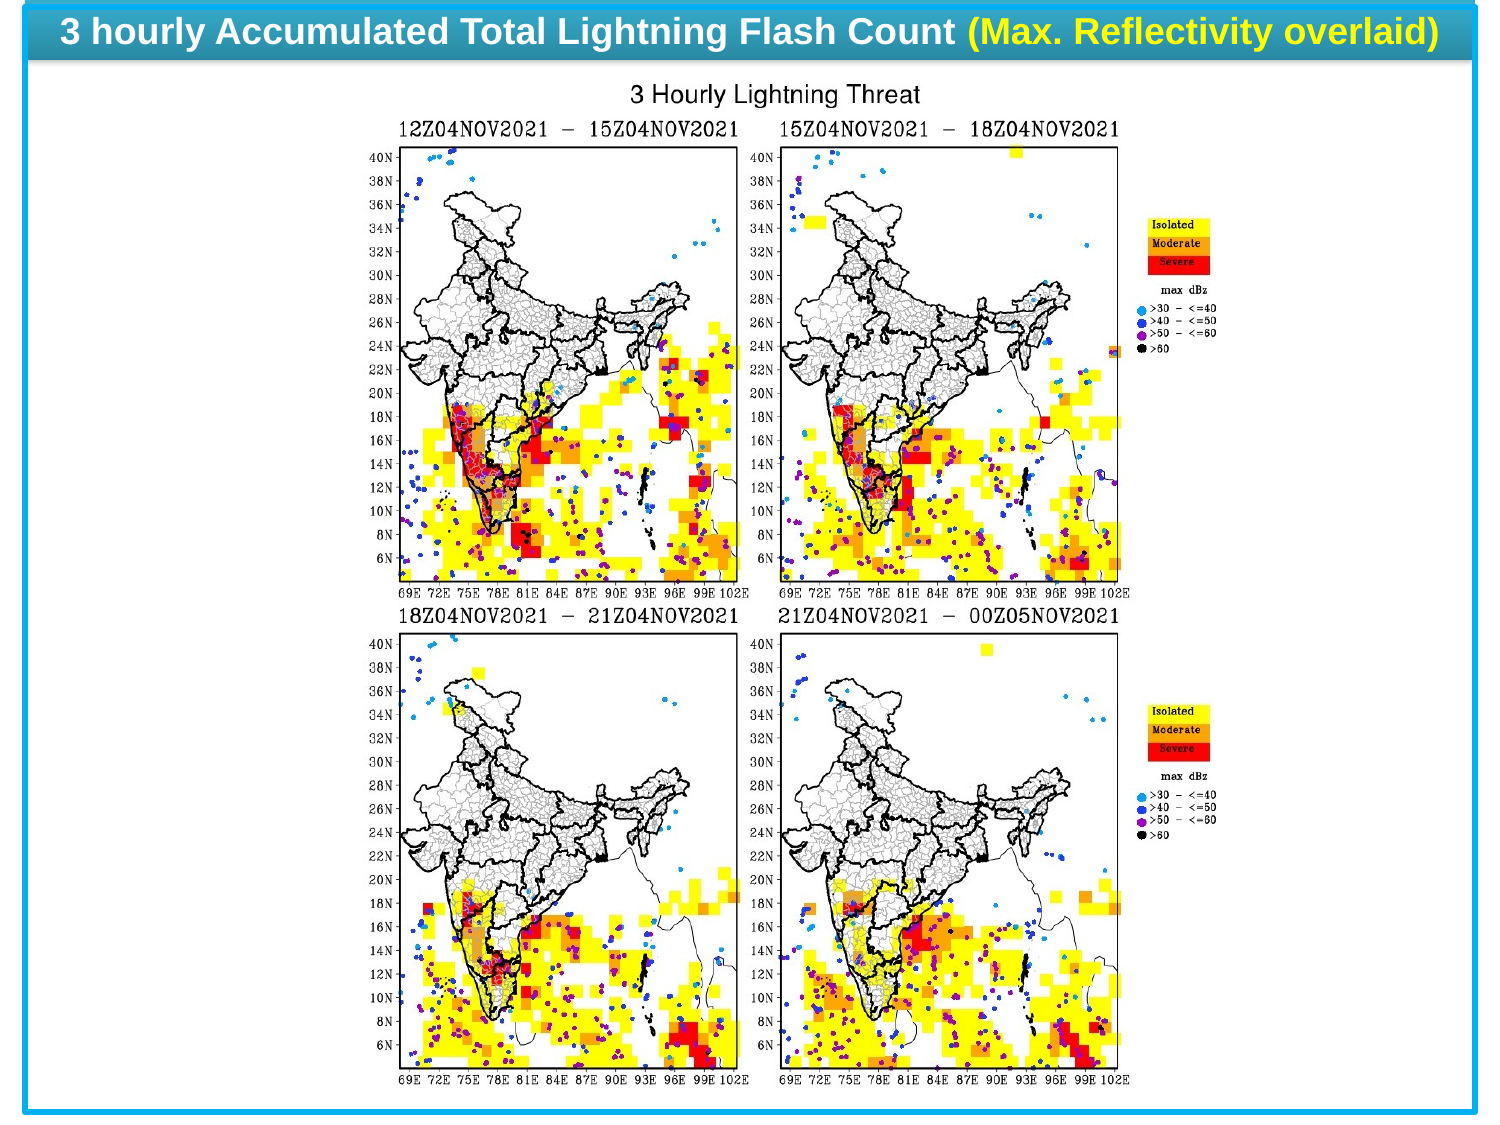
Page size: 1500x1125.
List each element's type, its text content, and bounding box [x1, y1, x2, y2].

text_box 3 hourly Accumulated Total Lightning Flash Count (Max. Reflectivity overlaid) [24, 0, 1475, 5]
picture [363, 84, 1217, 1088]
text_box [23, 5, 1477, 1114]
